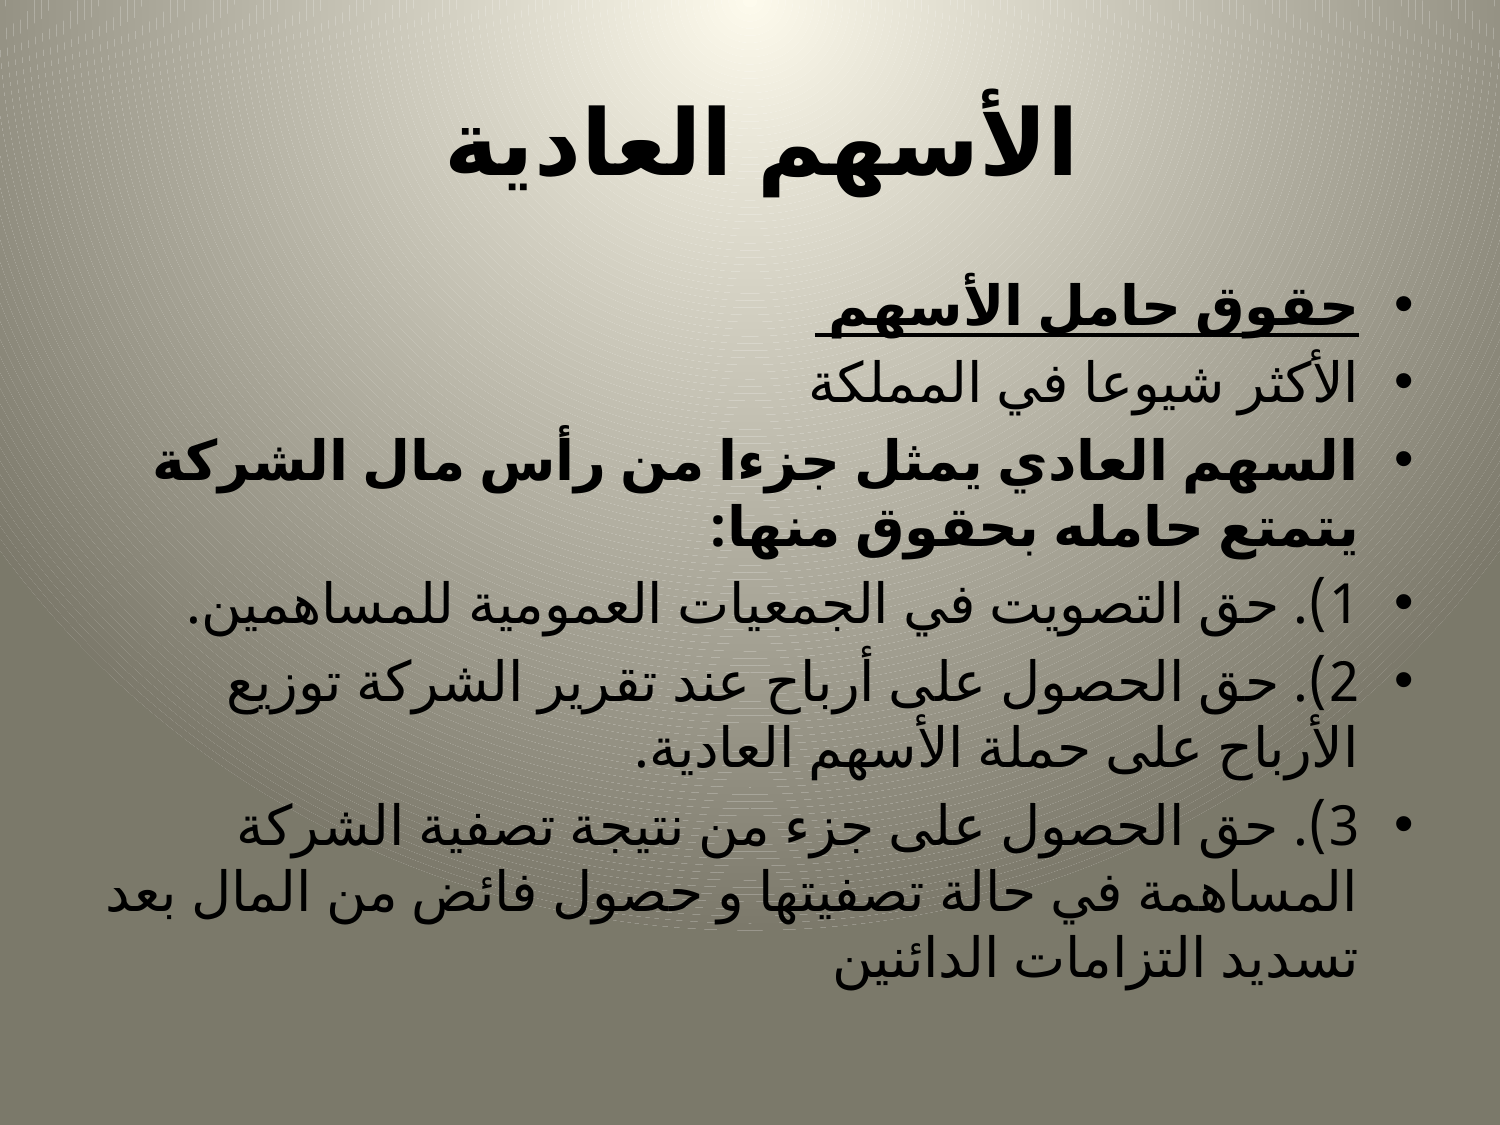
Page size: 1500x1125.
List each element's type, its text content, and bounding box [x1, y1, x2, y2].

list حقوق حامل الأسهم الأكثر شيوعا في المملكة السهم العادي يمثل جزءا من رأس مال الشركة يتمتع حامله بحقوق منها: 1). حق التصويت في الجمعيات العمومية للمساهمين. 2). حق الحصول على أرباح عند تقرير الشركة توزيع الأرباح على حملة الأسهم العادية. 3). حق الحصول على جزء من نتيجة تصفية الشركة المساهمة في حالة تصفيتها و حصول فائض من المال بعد تسديد التزامات الدائنين [75, 262, 1425, 1005]
title الأسهم العادية [75, 45, 1425, 233]
